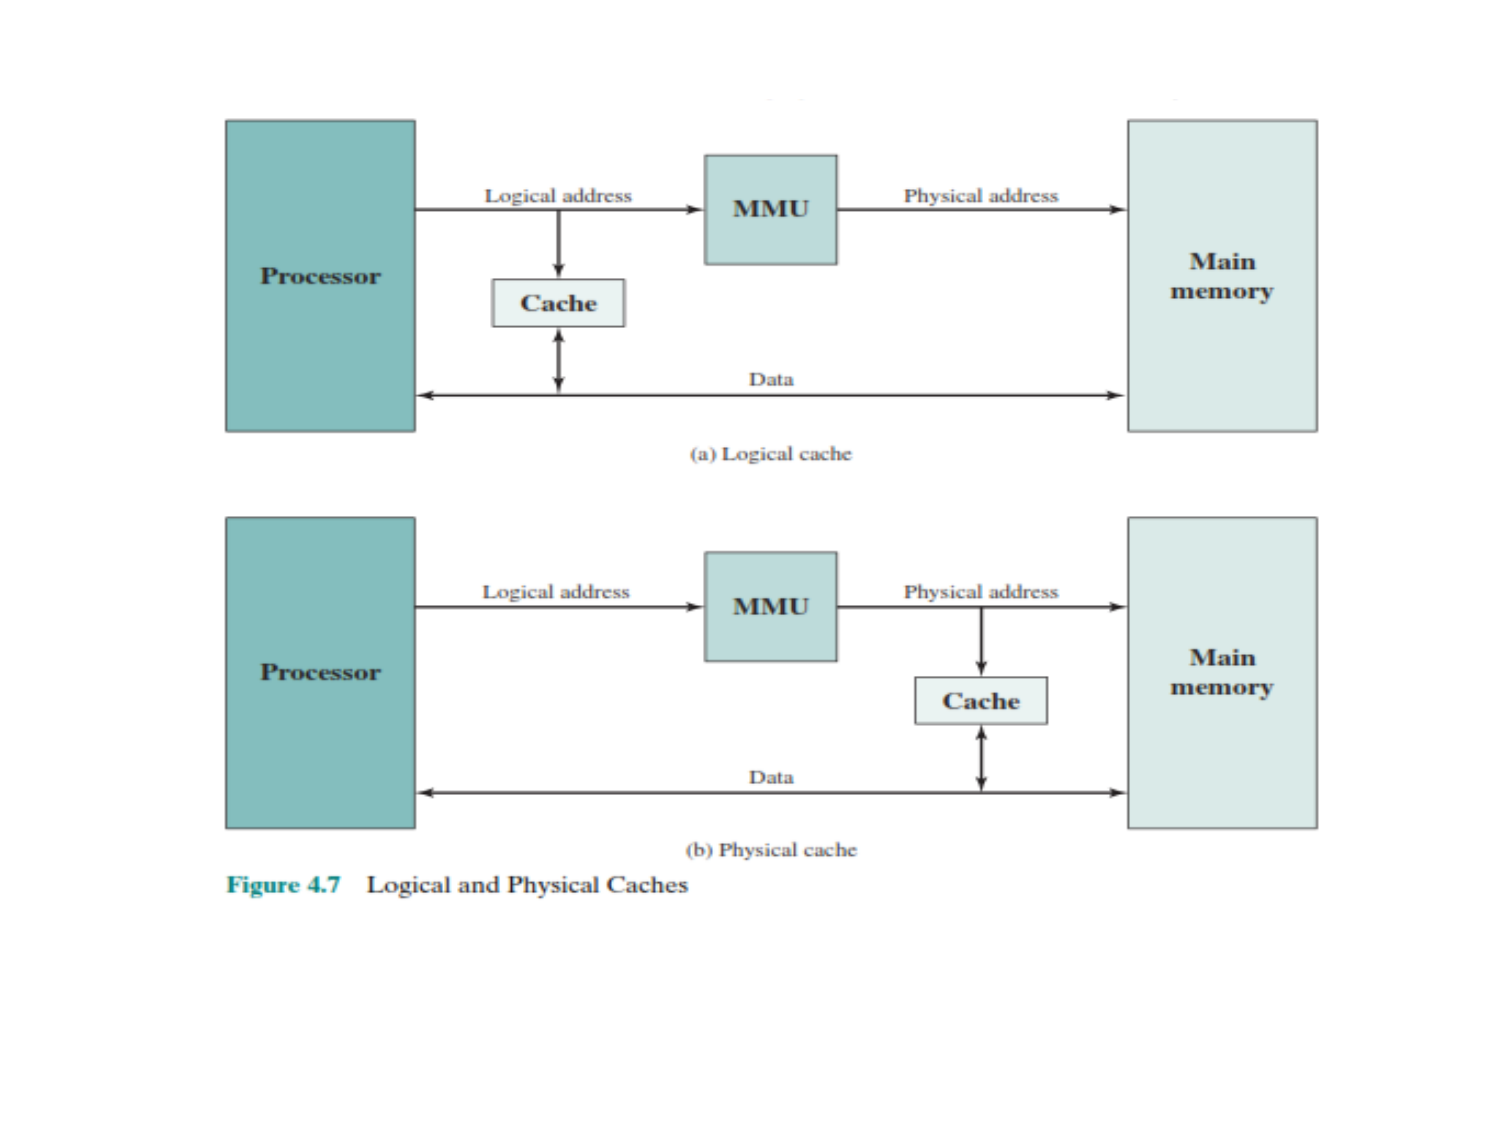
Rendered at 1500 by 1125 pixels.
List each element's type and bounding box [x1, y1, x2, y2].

picture [162, 99, 1401, 913]
